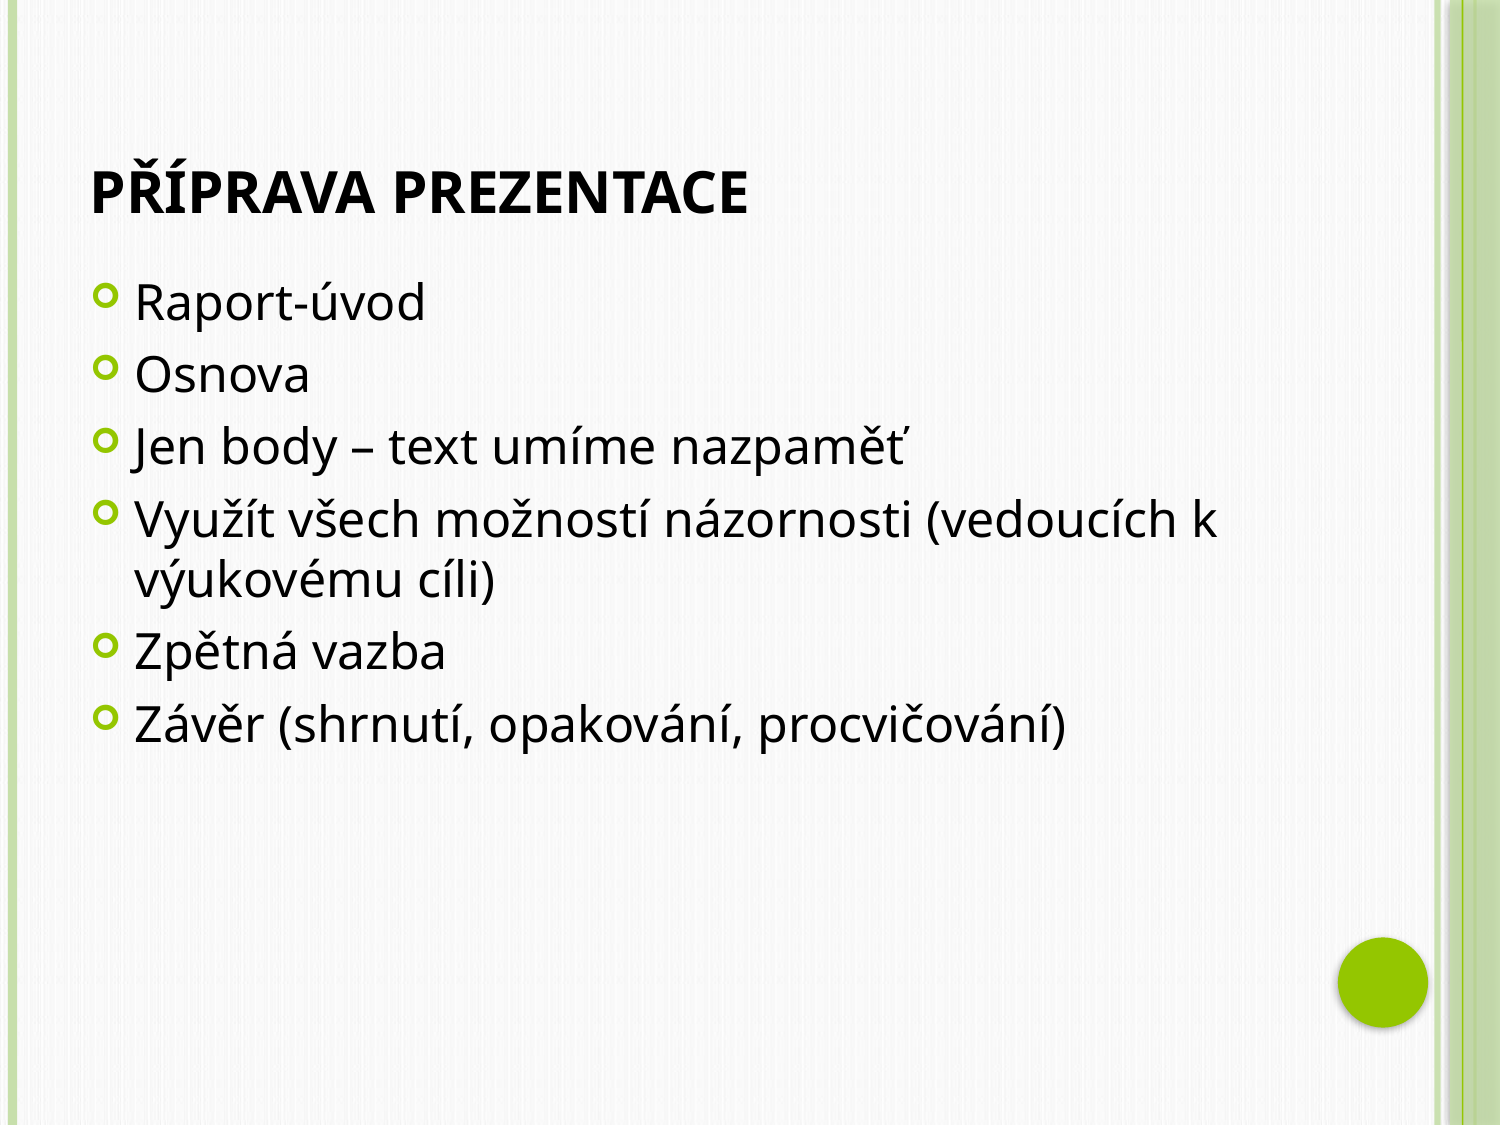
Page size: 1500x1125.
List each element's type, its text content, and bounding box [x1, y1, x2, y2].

picture [1441, 0, 1449, 1125]
picture [18, 0, 1434, 1125]
picture [0, 0, 7, 1125]
title Příprava prezentace [75, 45, 1425, 233]
list Raport-úvod Osnova Jen body – text umíme nazpaměť Využít všech možností názornosti (vedoucích k výukovému cíli) Zpětná vazba Závěr (shrnutí, opakování, procvičování) [75, 262, 1300, 1062]
